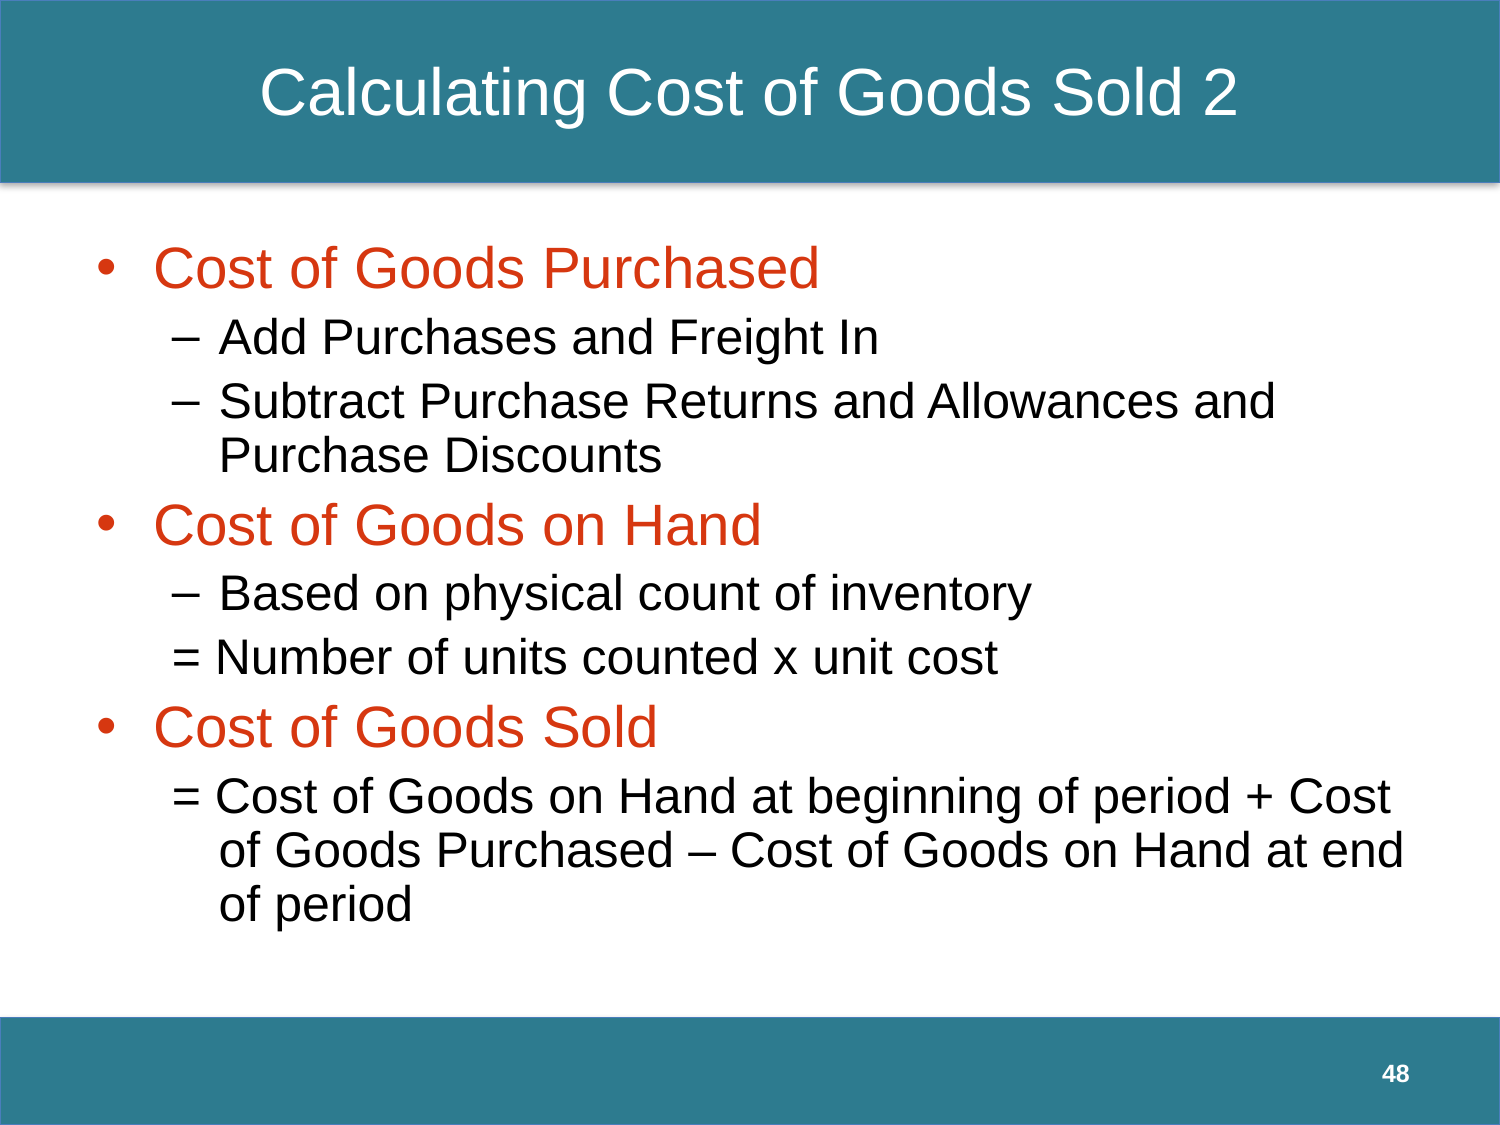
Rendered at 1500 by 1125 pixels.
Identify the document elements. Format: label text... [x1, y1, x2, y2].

title Calculating Cost of Goods Sold 2 [75, 0, 1425, 183]
slide_number 48 [1074, 1042, 1425, 1103]
list Cost of Goods Purchased Add Purchases and Freight In Subtract Purchase Returns and Allowances and Purchase Discounts Cost of Goods on Hand Based on physical count of inventory = Number of units counted x unit cost Cost of Goods Sold = Cost of Goods on Hand at beginning of period + Cost of Goods Purchased – Cost of Goods on Hand at end of period [81, 230, 1432, 974]
